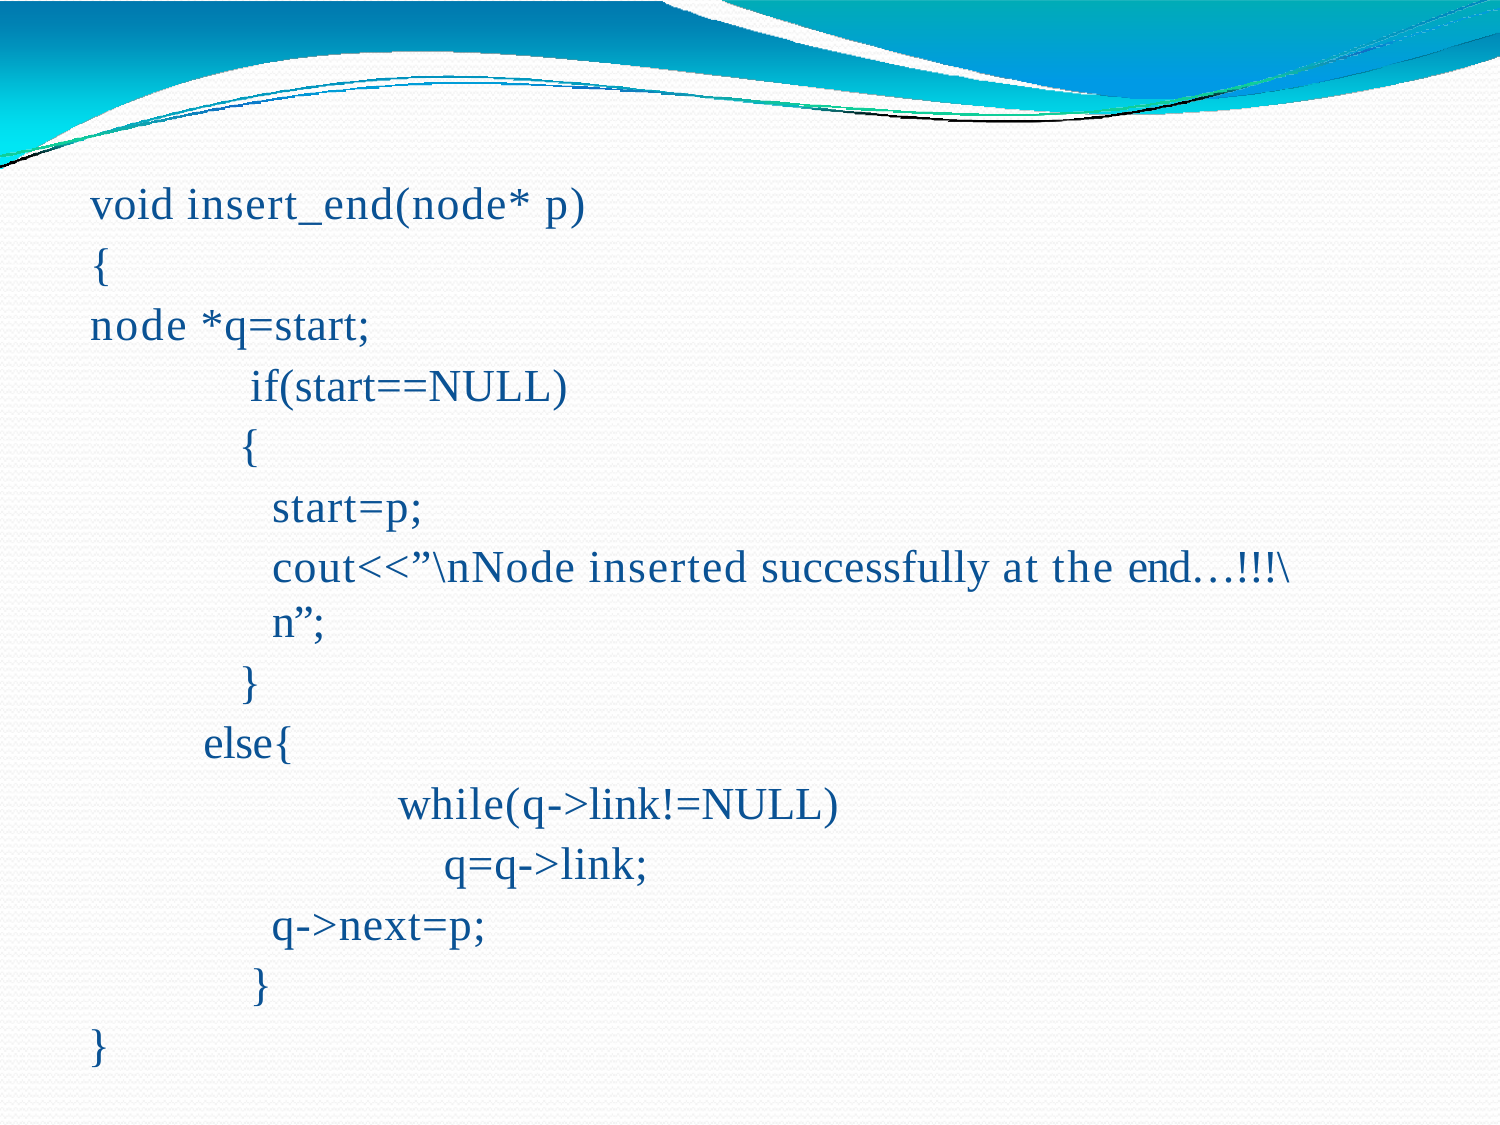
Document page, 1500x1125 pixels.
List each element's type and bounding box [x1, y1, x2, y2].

text_box [0, 0, 1500, 1125]
